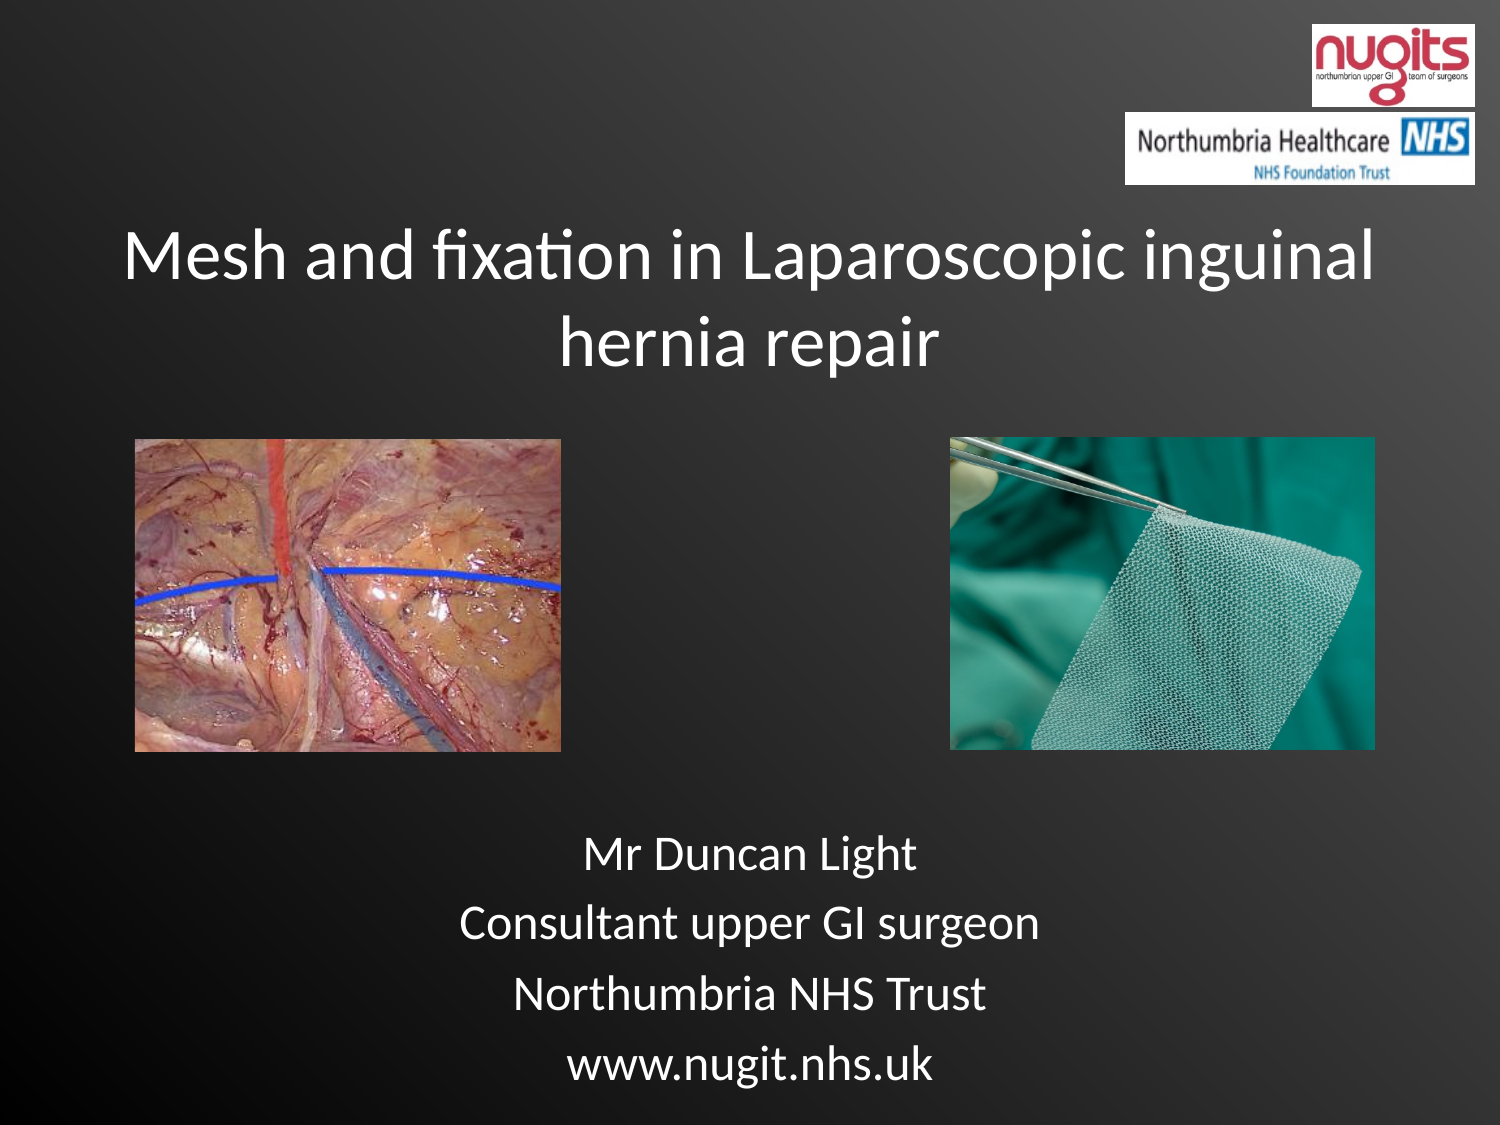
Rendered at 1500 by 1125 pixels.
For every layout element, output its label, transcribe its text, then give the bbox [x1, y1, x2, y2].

title Mesh and fixation in Laparoscopic inguinal hernia repair [75, 200, 1425, 388]
picture [949, 437, 1375, 751]
list Mr Duncan Light Consultant upper GI surgeon Northumbria NHS Trust www.nugit.nhs.uk [75, 812, 1425, 1100]
picture [1312, 24, 1475, 107]
picture [1125, 112, 1475, 185]
picture [134, 438, 562, 752]
